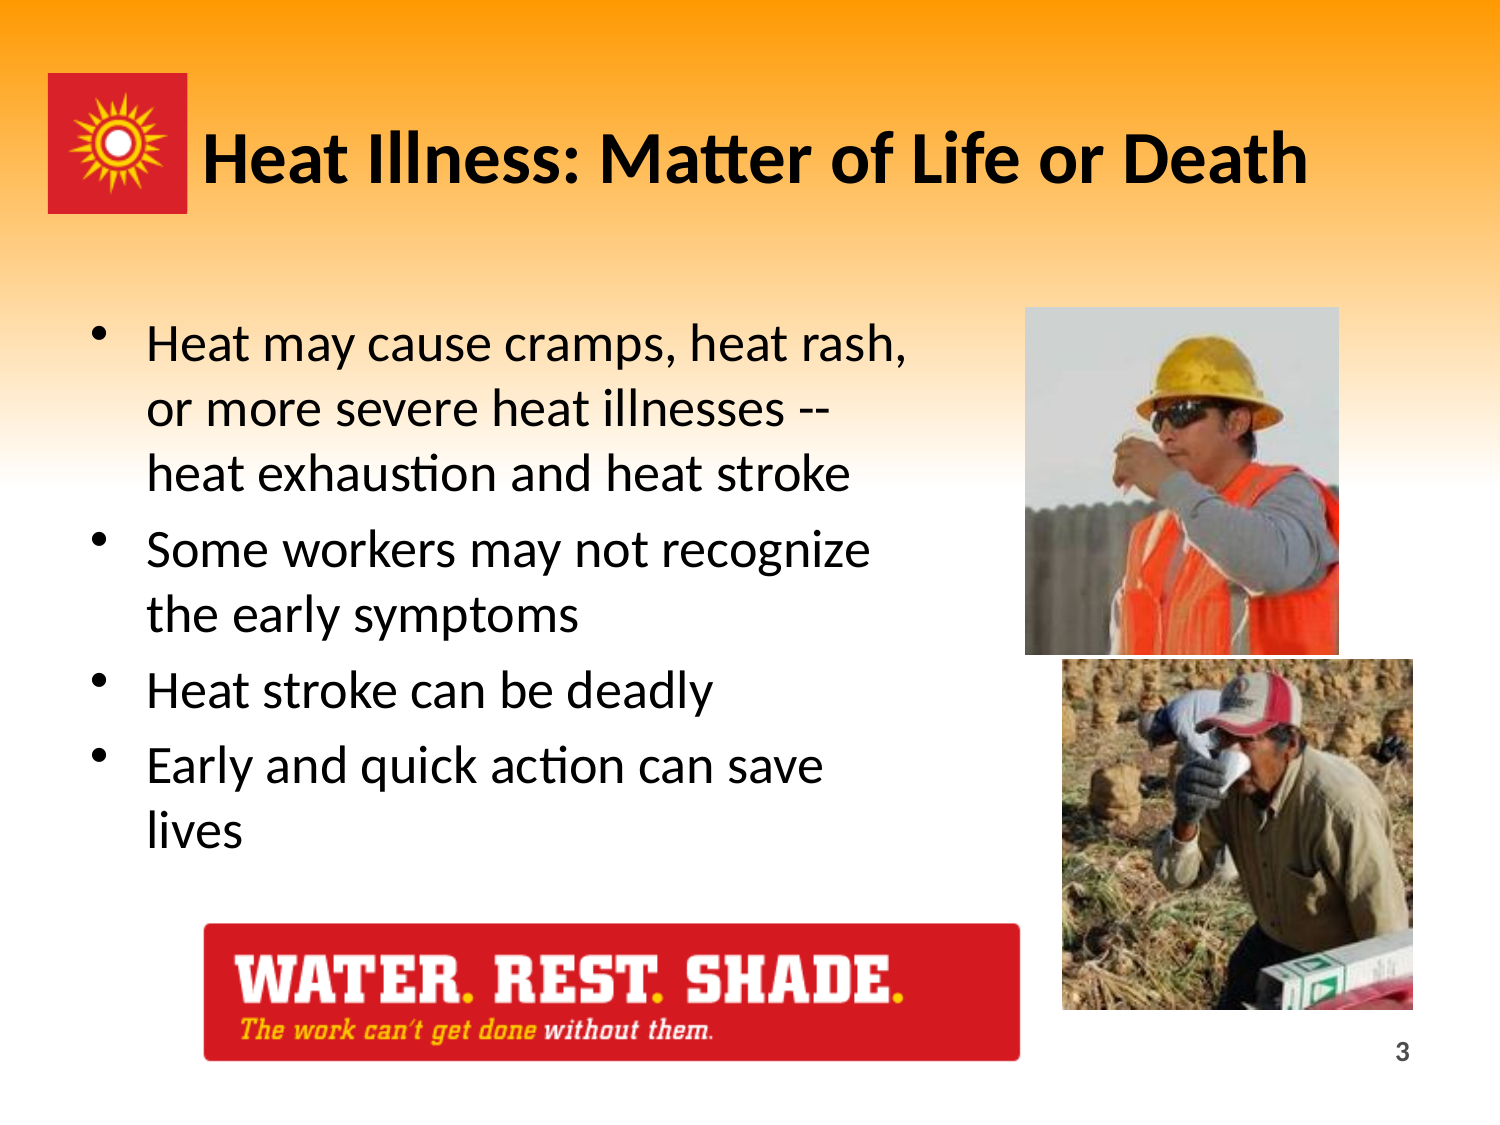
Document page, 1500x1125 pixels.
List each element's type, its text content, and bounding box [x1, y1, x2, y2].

picture [1024, 306, 1339, 656]
title Heat Illness: Matter of Life or Death [187, 45, 1425, 263]
picture [47, 73, 187, 214]
list Heat may cause cramps, heat rash, or more severe heat illnesses -- heat exhaustion and heat stroke Some workers may not recognize the early symptoms Heat stroke can be deadly Early and quick action can save lives [75, 299, 938, 1025]
picture [1062, 659, 1413, 1010]
slide_number 3 [1074, 1024, 1425, 1103]
picture [201, 918, 1026, 1067]
